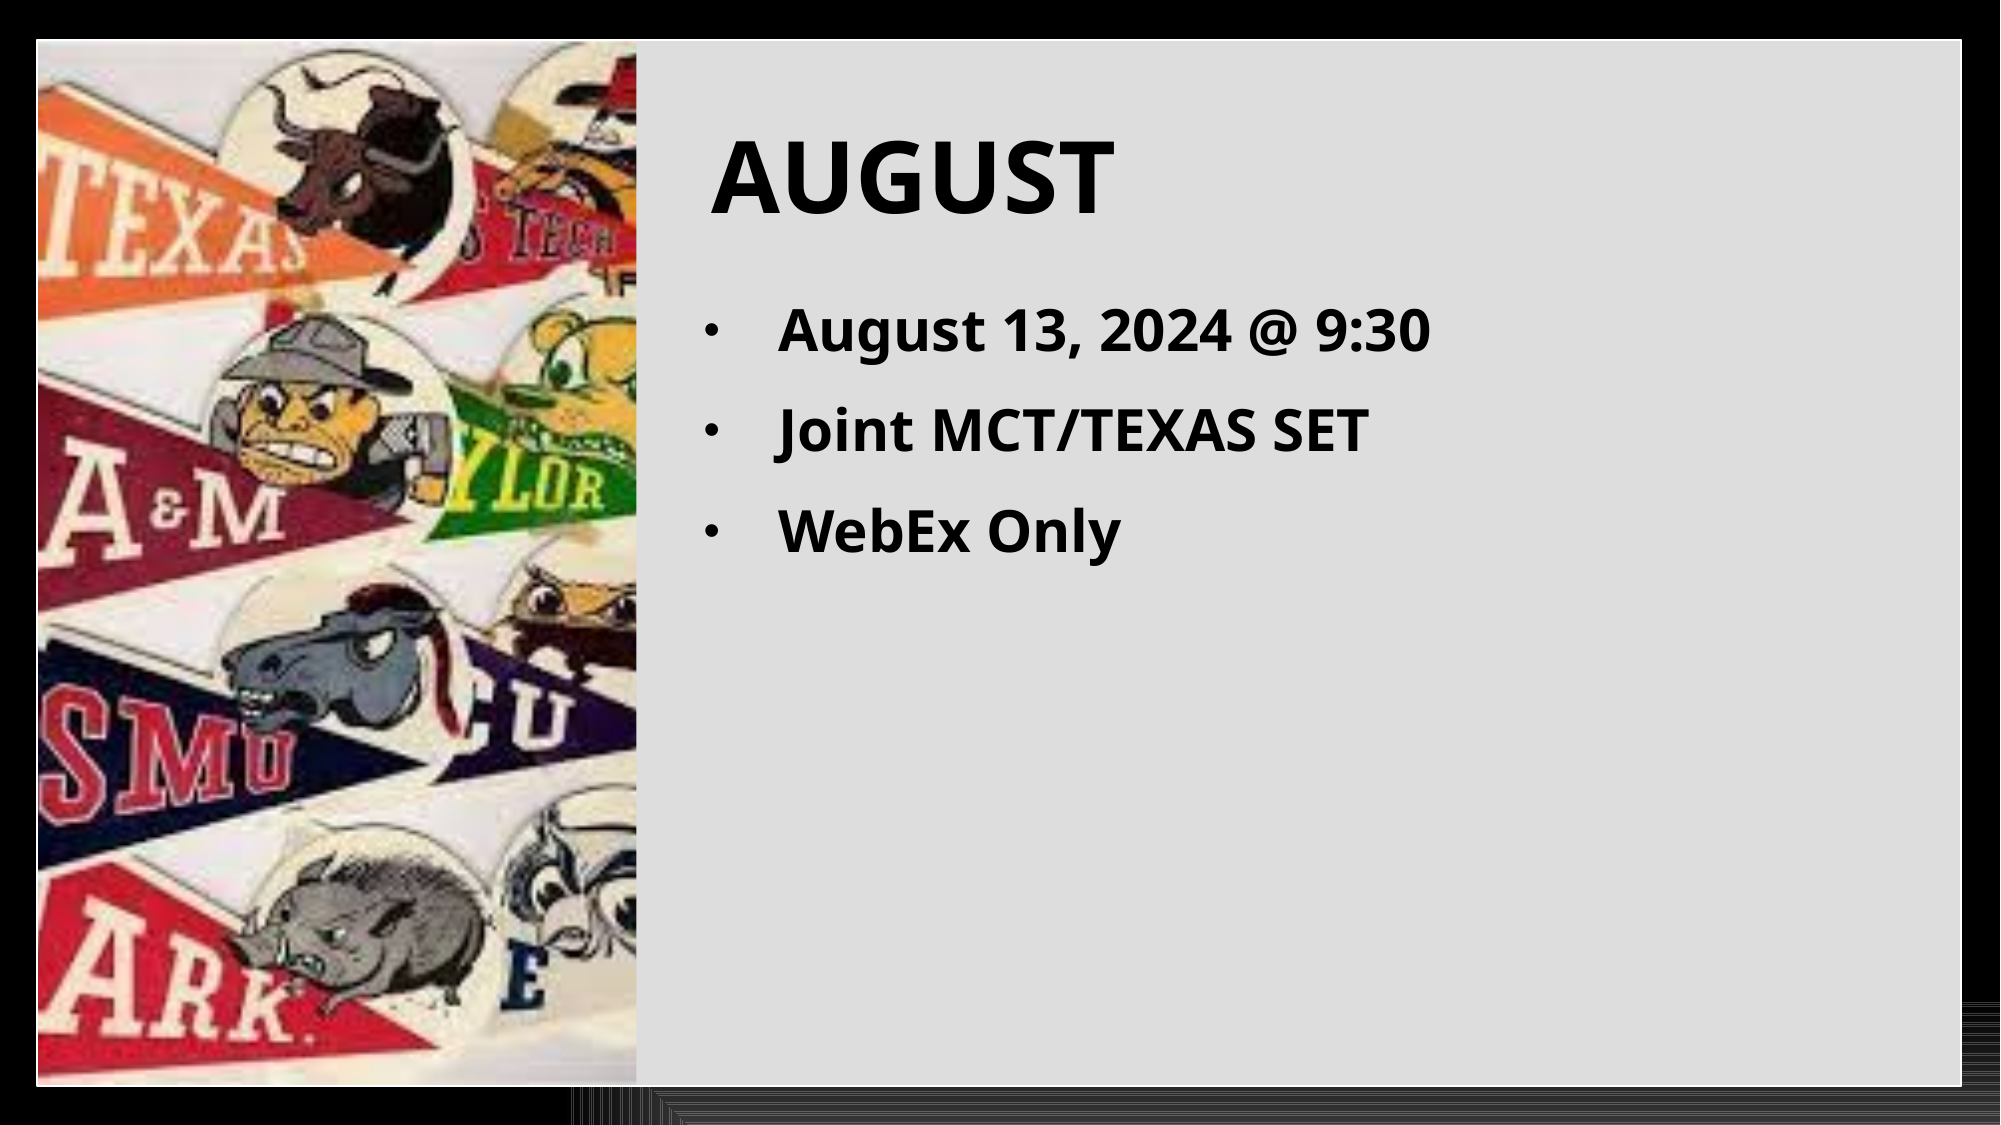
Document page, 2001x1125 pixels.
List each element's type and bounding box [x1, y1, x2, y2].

text_box [636, 38, 1962, 1088]
picture [37, 39, 637, 1087]
